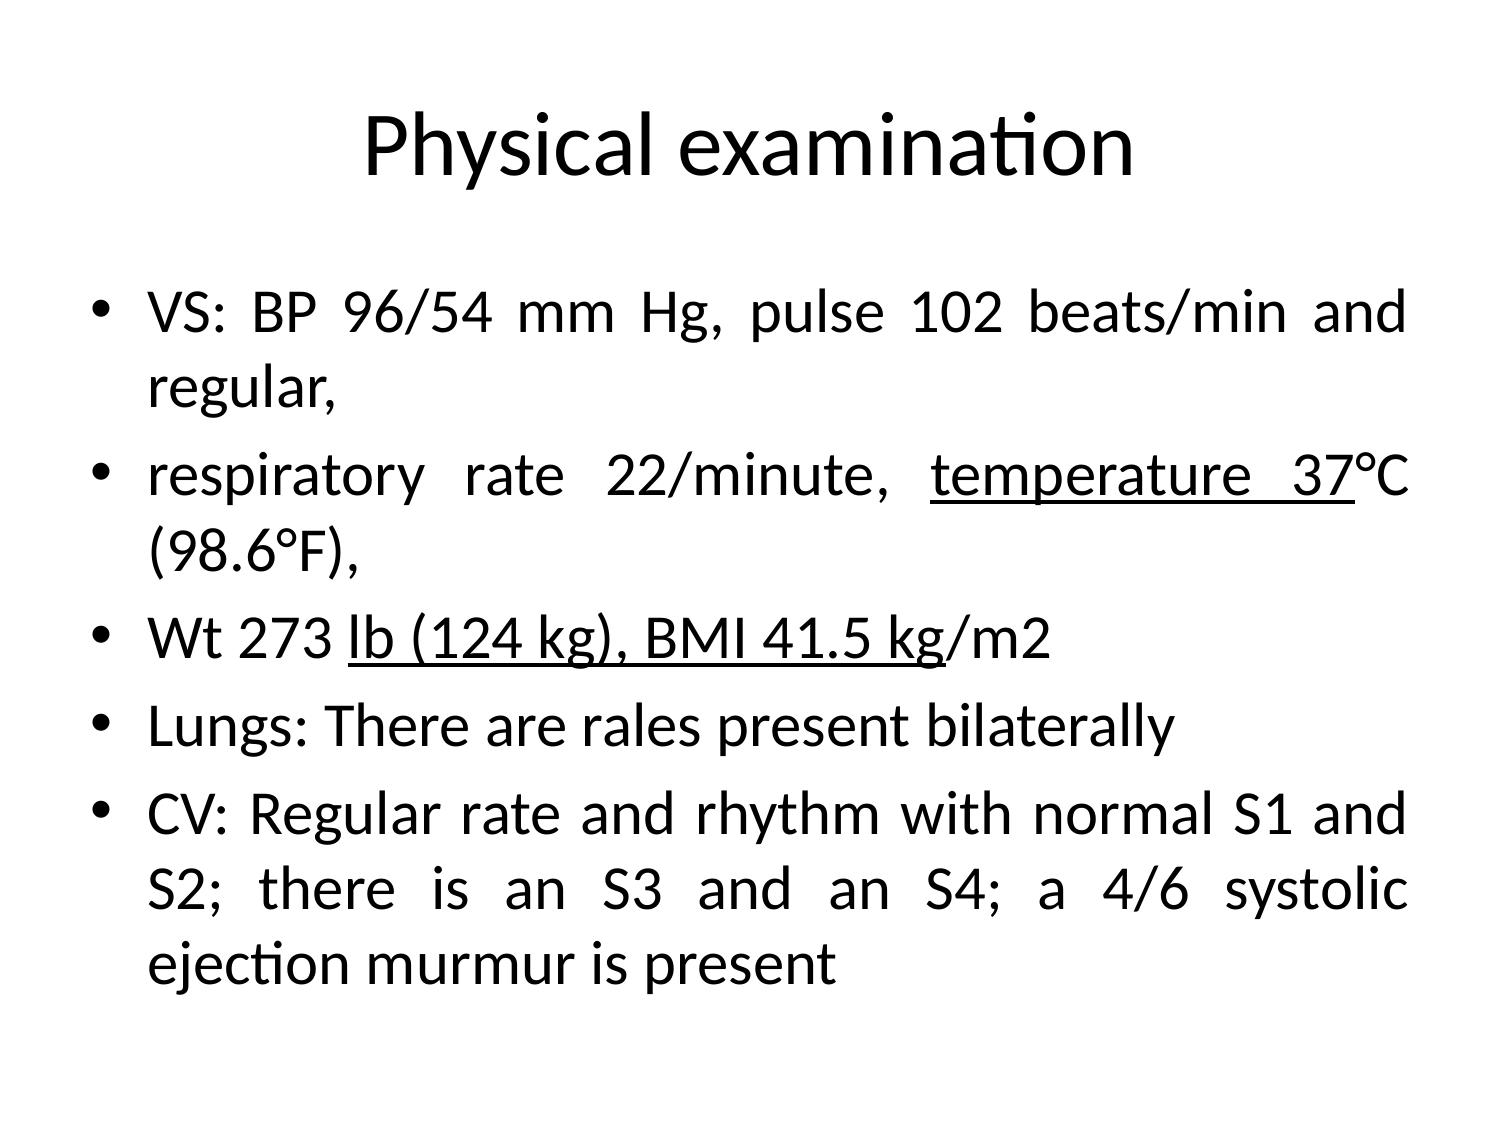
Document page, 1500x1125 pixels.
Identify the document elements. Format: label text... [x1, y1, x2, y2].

title Physical examination [75, 45, 1425, 233]
list VS: BP 96/54 mm Hg, pulse 102 beats/min and regular, respiratory rate 22/minute, temperature 37°C (98.6°F), Wt 273 lb (124 kg), BMI 41.5 kg/m2 Lungs: There are rales present bilaterally CV: Regular rate and rhythm with normal S1 and S2; there is an S3 and an S4; a 4/6 systolic ejection murmur is present [75, 262, 1425, 1005]
